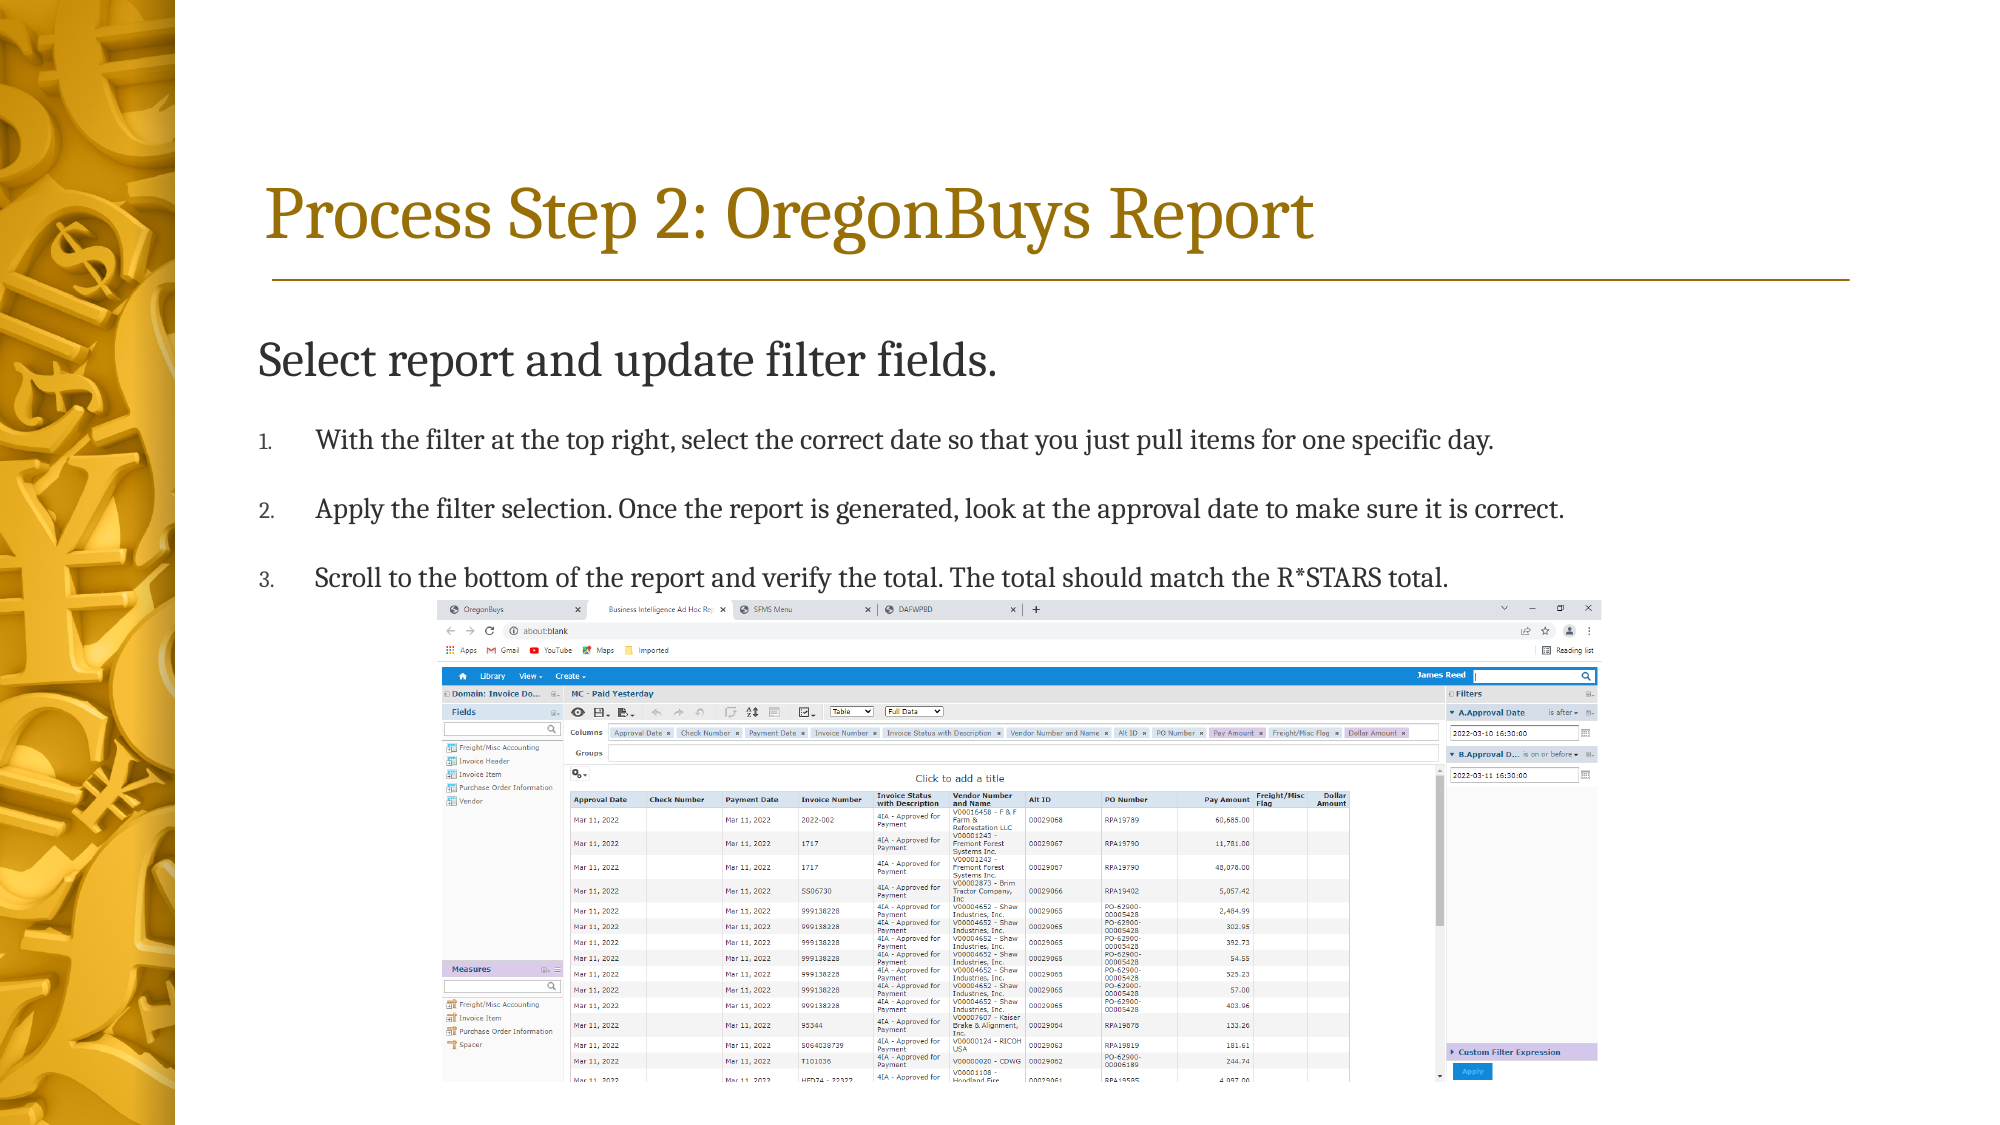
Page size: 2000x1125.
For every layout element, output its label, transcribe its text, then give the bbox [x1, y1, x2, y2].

picture [0, 0, 175, 1125]
title Process Step 2: OregonBuys Report [249, 62, 1863, 263]
picture [437, 599, 1602, 1106]
list Select report and update filter fields. With the filter at the top right, select the correct date so that you just pull items for one specific day. Apply the filter selection. Once the report is generated, look at the approval date to make sure it is correct. Scroll to the bottom of the report and verify the total. The total should match the R*STARS total. [244, 325, 1863, 1013]
